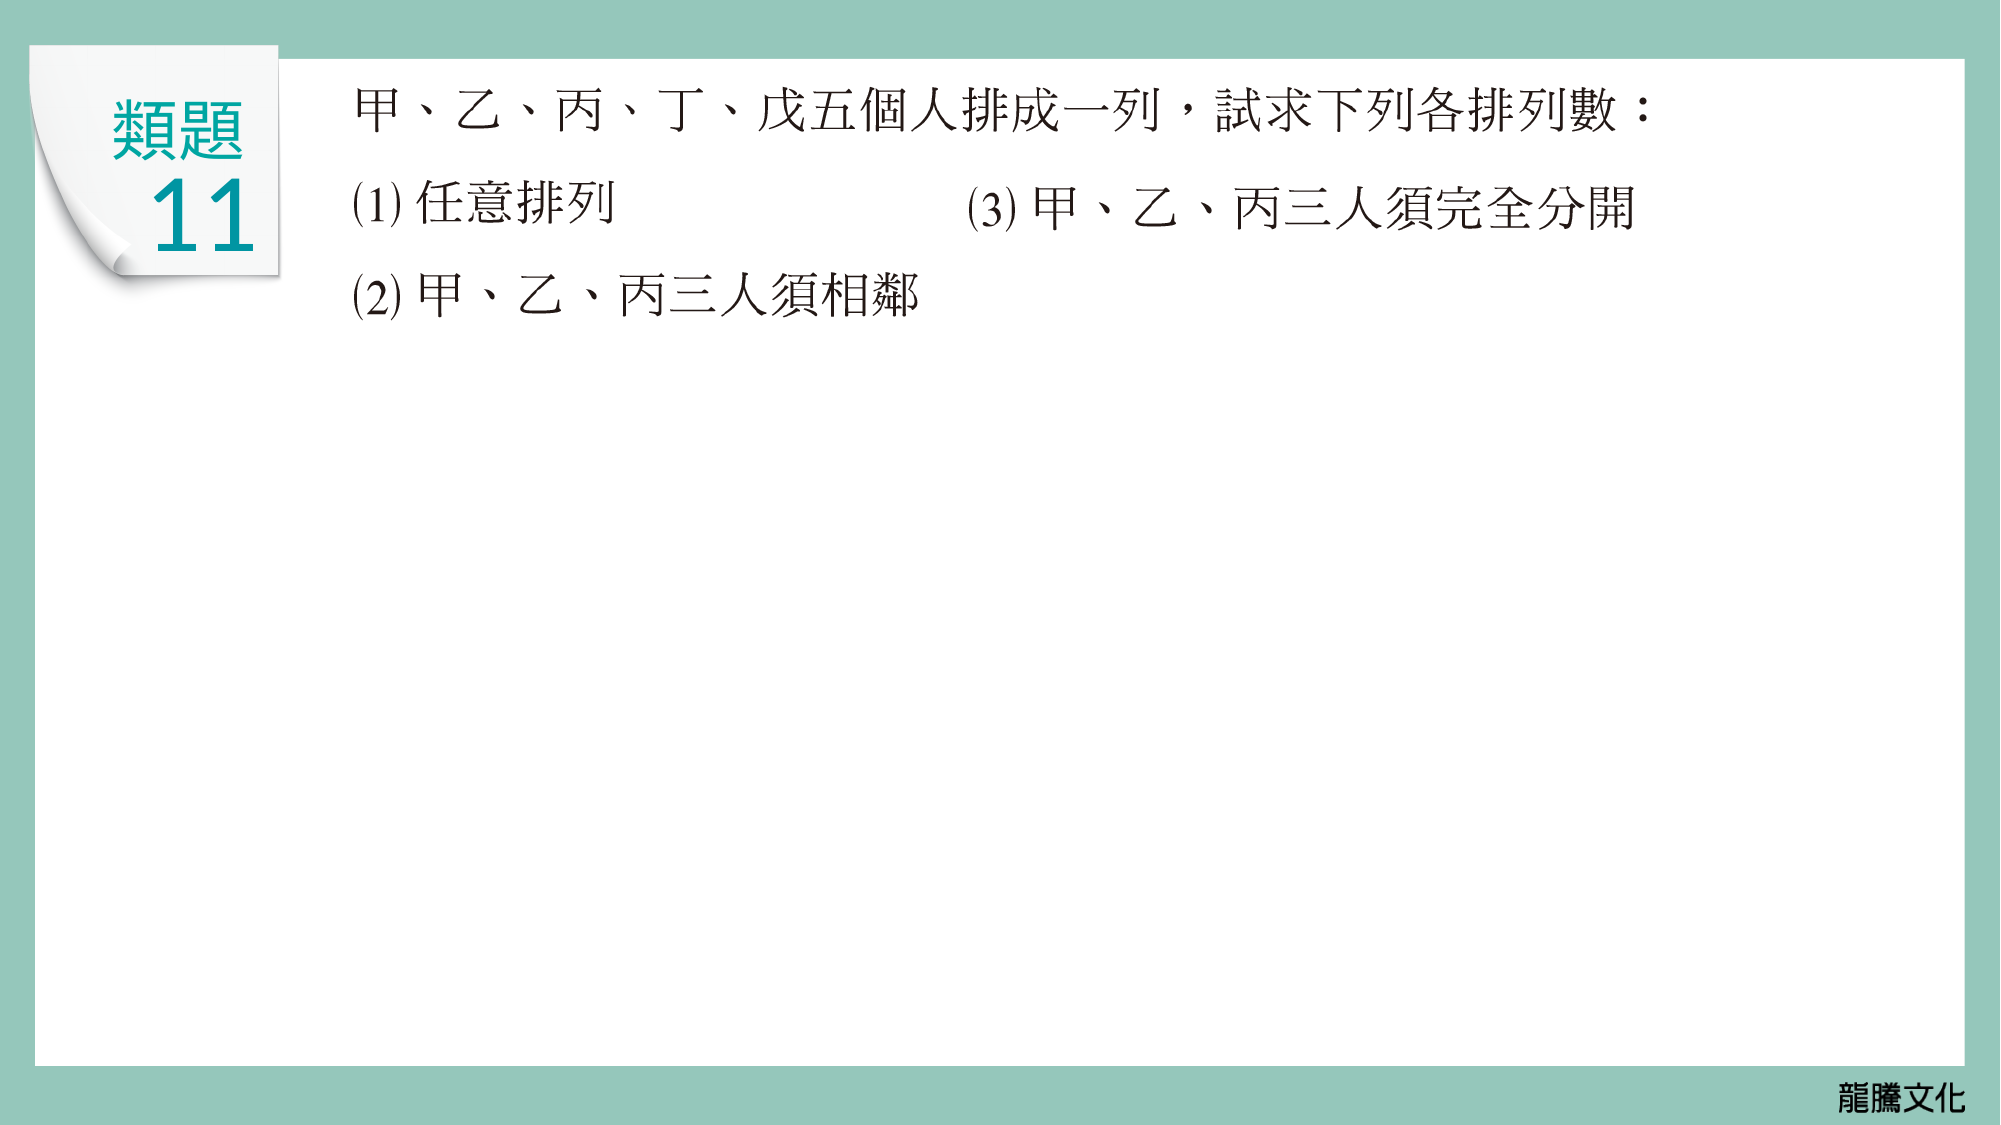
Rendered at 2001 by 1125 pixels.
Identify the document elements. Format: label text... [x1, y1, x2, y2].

list 11 [124, 147, 279, 272]
picture [348, 75, 1949, 325]
picture [19, 23, 293, 320]
picture [1839, 1082, 1965, 1113]
